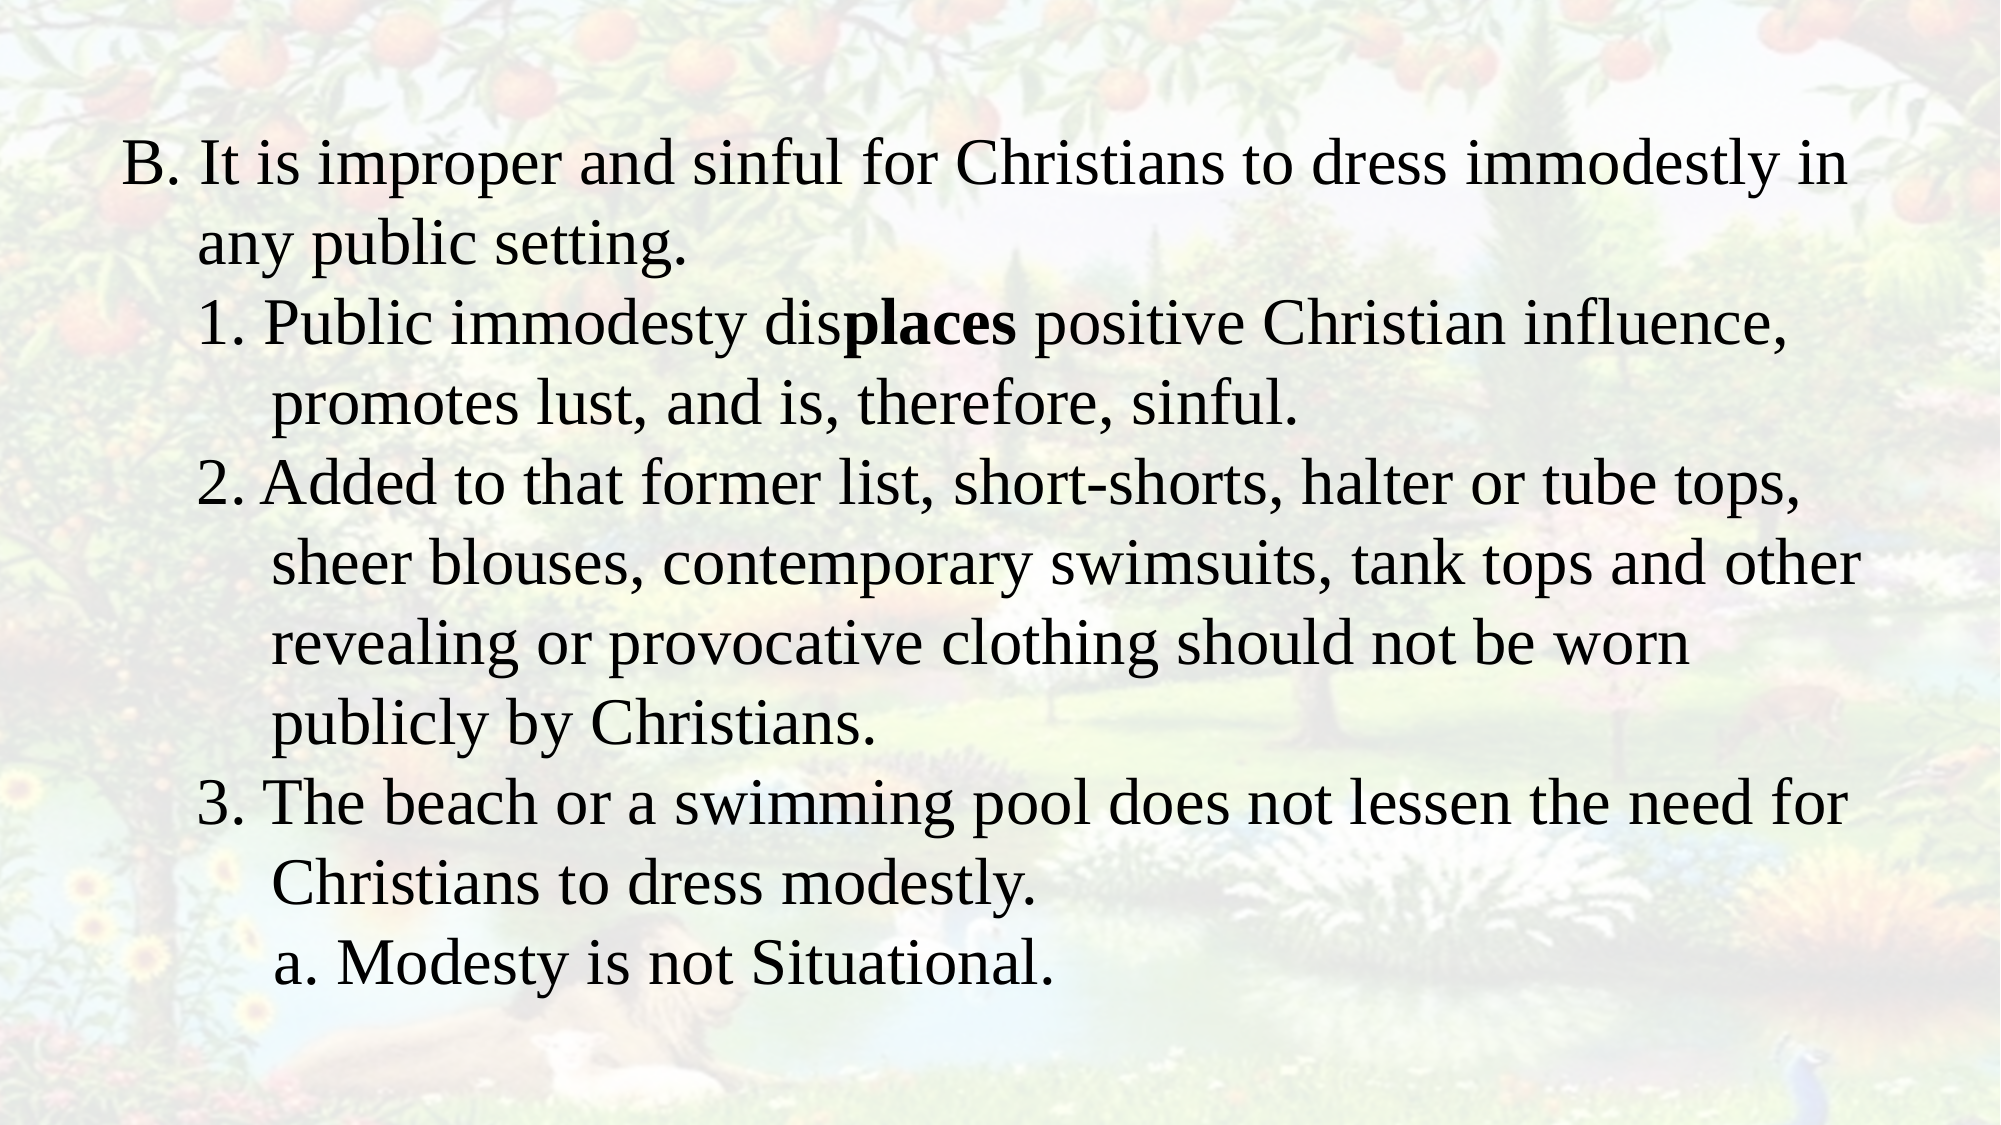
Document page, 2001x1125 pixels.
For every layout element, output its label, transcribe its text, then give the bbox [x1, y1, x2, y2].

text_box B. It is improper and sinful for Christians to dress immodestly in any public setting. 1. Public immodesty displaces positive Christian influence, promotes lust, and is, therefore, sinful. 2. Added to that former list, short-shorts, halter or tube tops, sheer blouses, contemporary swimsuits, tank tops and other revealing or provocative clothing should not be worn publicly by Christians. 3. The beach or a swimming pool does not lessen the need for Christians to dress modestly. a. Modesty is not Situational. [98, 110, 1902, 1005]
